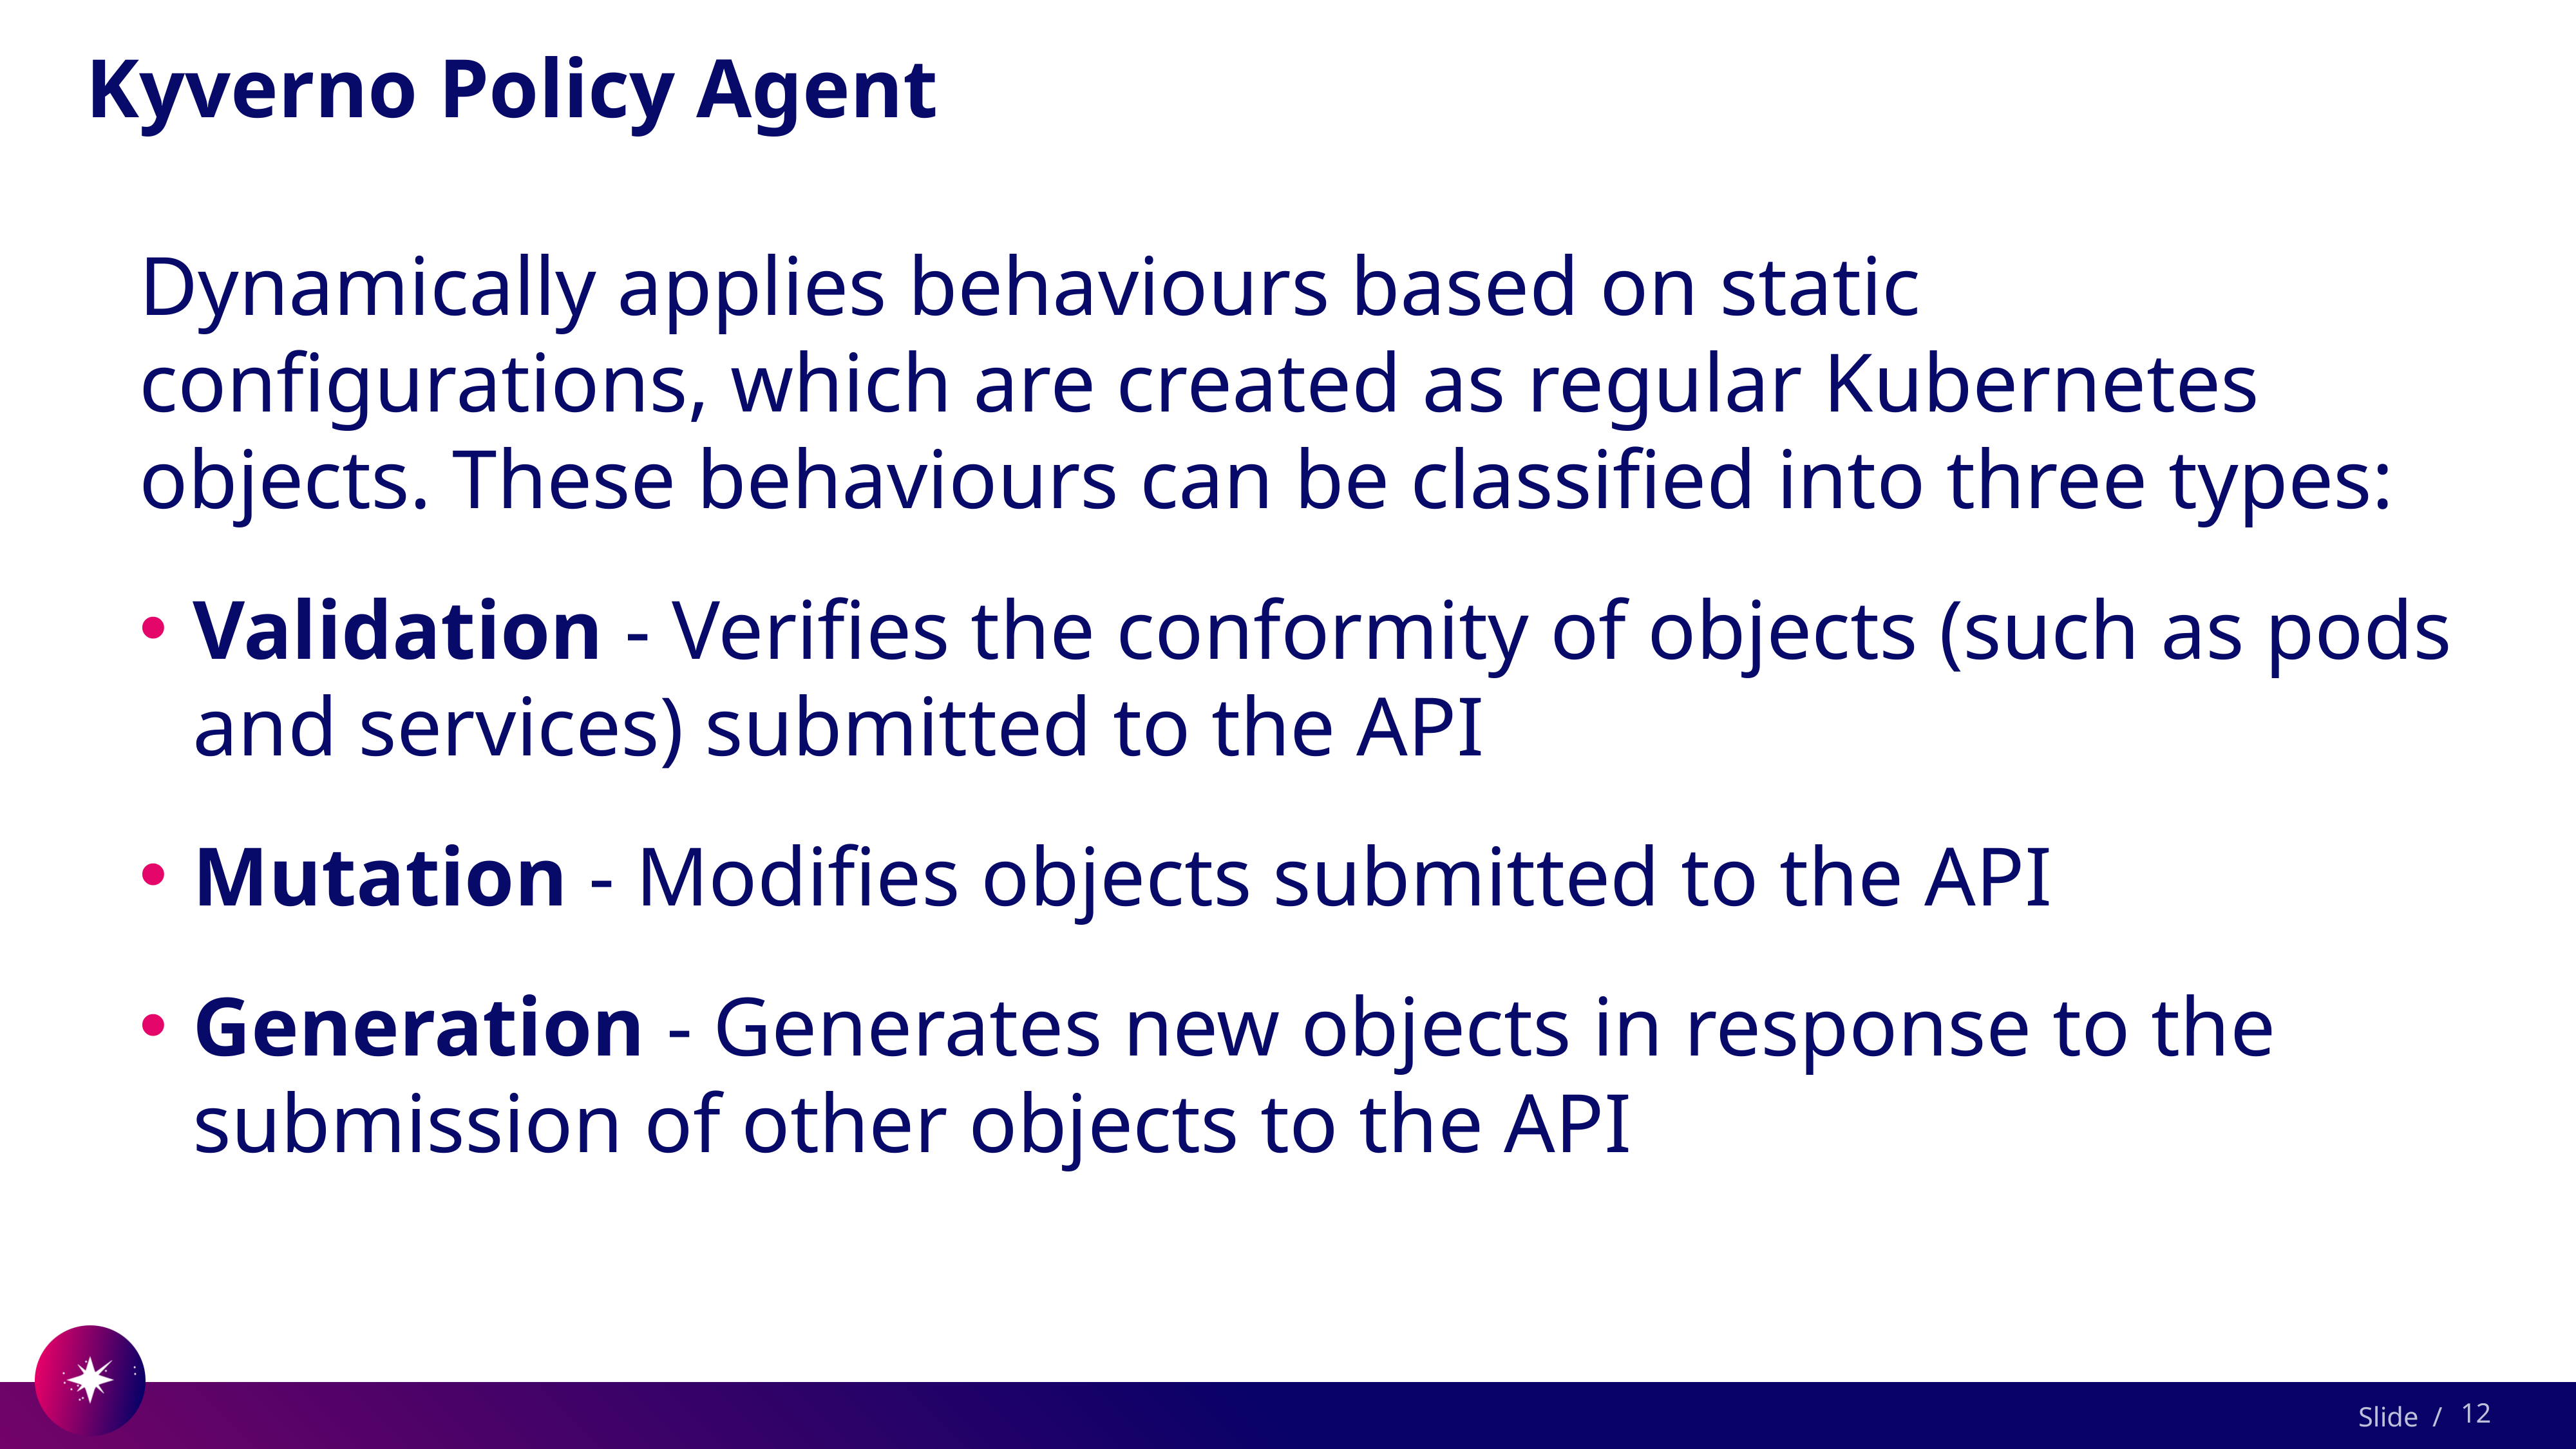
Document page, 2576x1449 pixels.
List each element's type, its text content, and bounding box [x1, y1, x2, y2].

title Kyverno Policy Agent [80, 37, 2496, 229]
slide_number 12 [2454, 1395, 2550, 1439]
picture [35, 1325, 146, 1436]
list Dynamically applies behaviours based on static configurations, which are created as regular Kubernetes objects. These behaviours can be classified into three types: Validation - Verifies the conformity of objects (such as pods and services) submitted to the API Mutation - Modifies objects submitted to the API Generation - Generates new objects in response to the submission of other objects to the API [80, 229, 2496, 1300]
